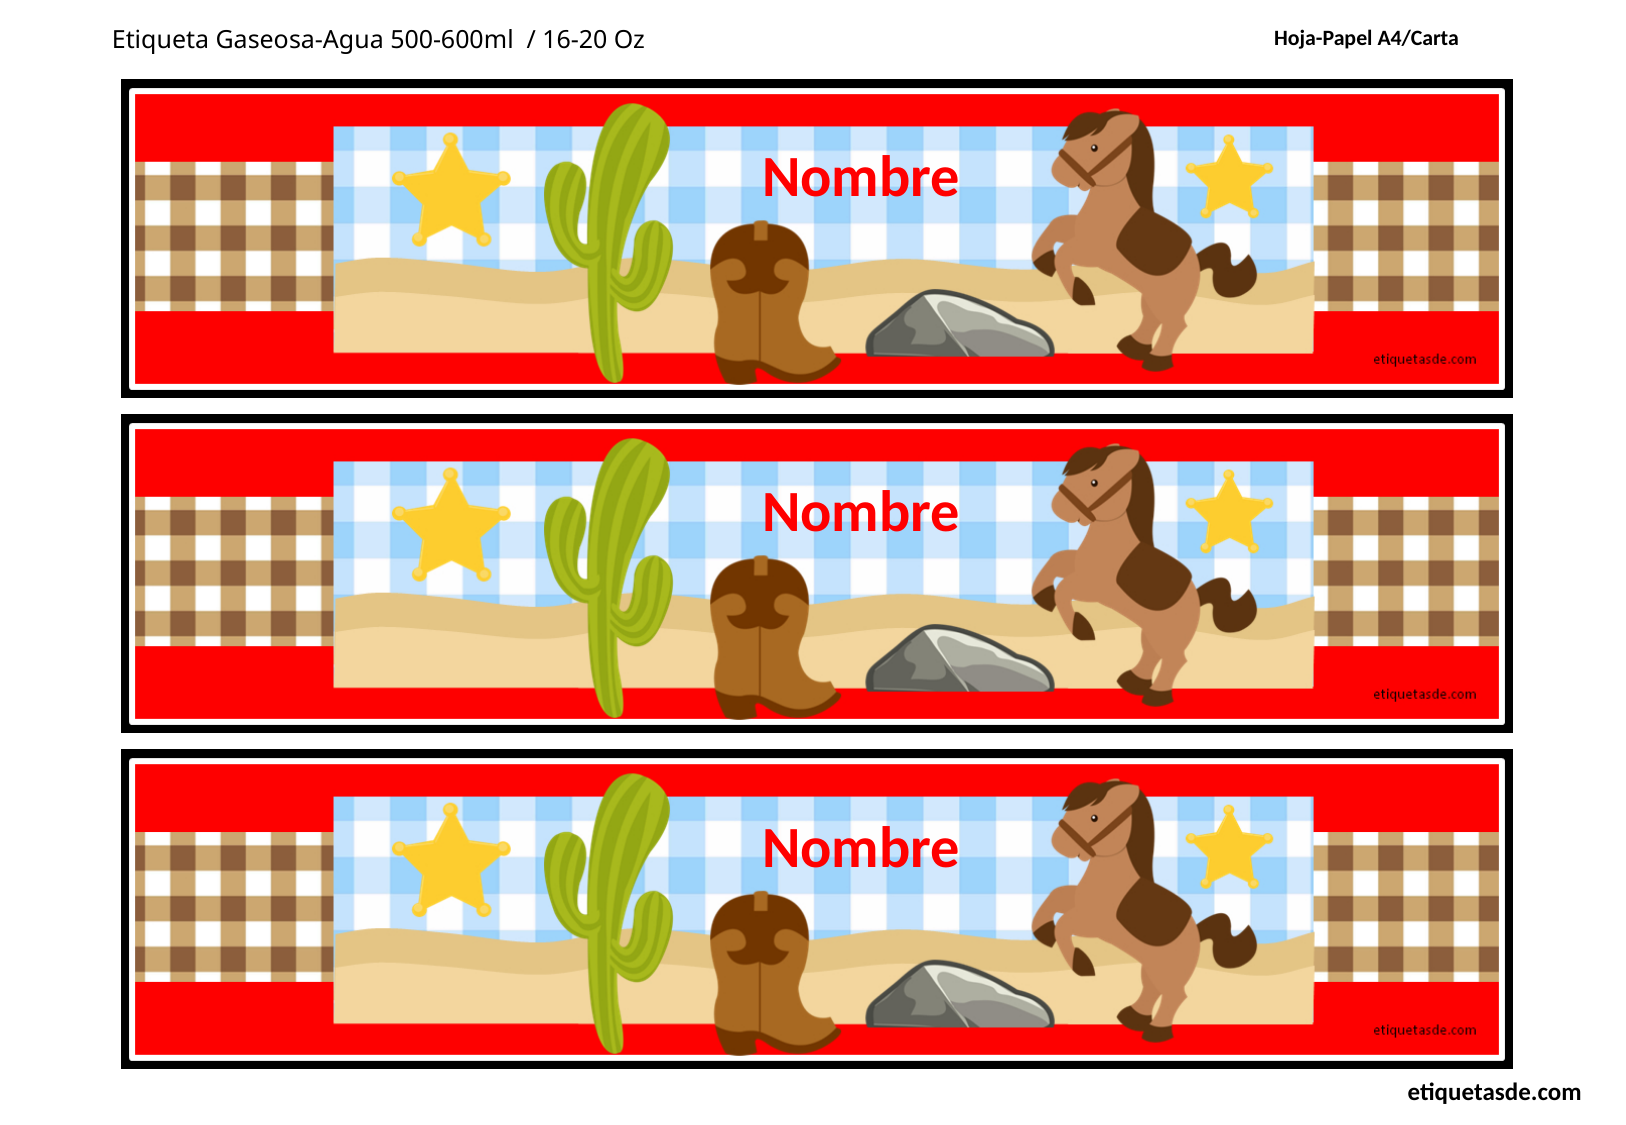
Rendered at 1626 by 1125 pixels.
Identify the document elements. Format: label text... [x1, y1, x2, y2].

text_box Etiqueta Gaseosa-Agua 500-600ml / 16-20 Oz [62, 16, 696, 61]
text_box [120, 414, 1513, 733]
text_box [120, 749, 1513, 1069]
text_box Hoja-Papel A4/Carta [1259, 15, 1475, 57]
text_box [120, 78, 1513, 398]
text_box etiquetasde.com [1392, 1067, 1597, 1113]
